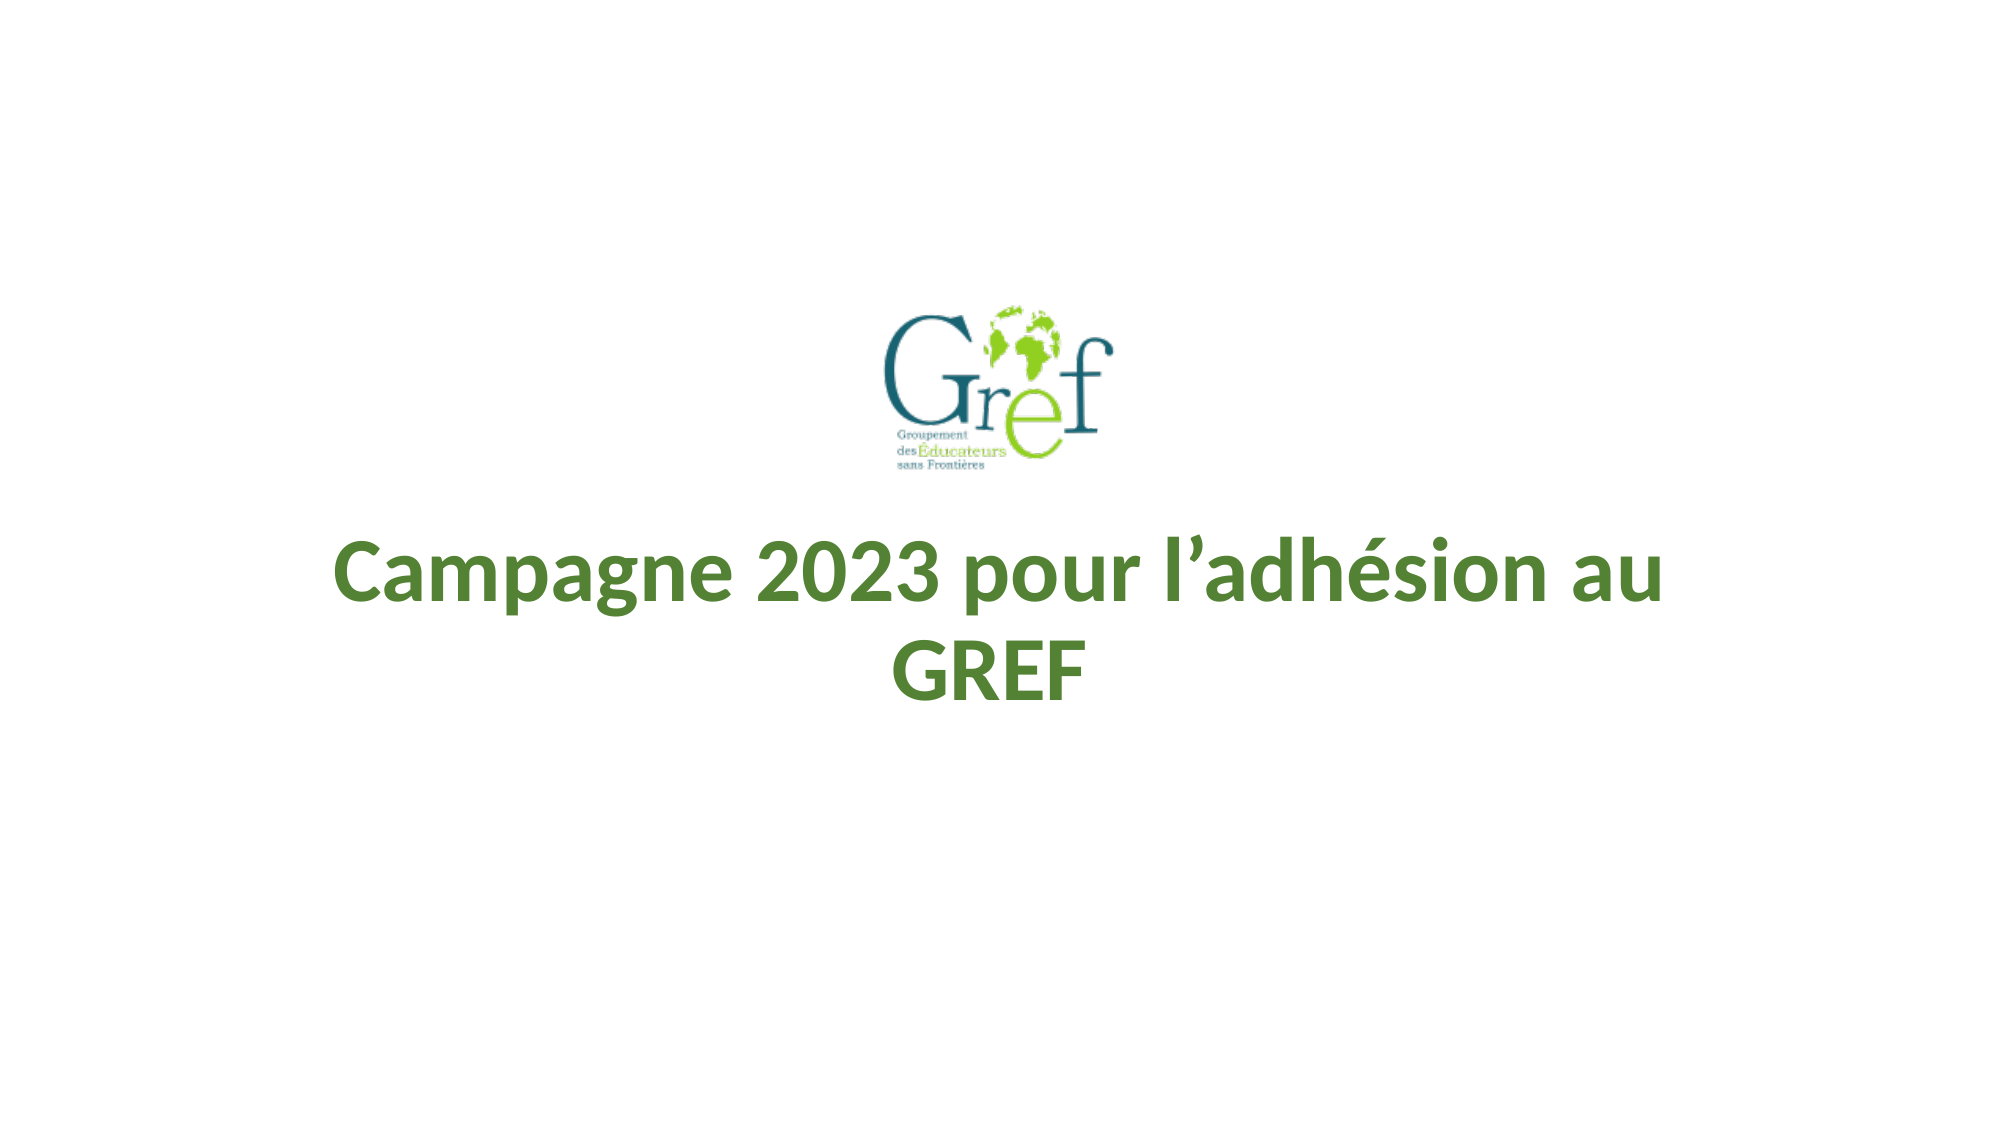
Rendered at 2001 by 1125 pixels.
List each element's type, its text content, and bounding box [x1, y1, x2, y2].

subtitle Campagne 2023 pour l’adhésion au GREF [249, 515, 1750, 863]
picture [882, 303, 1118, 472]
